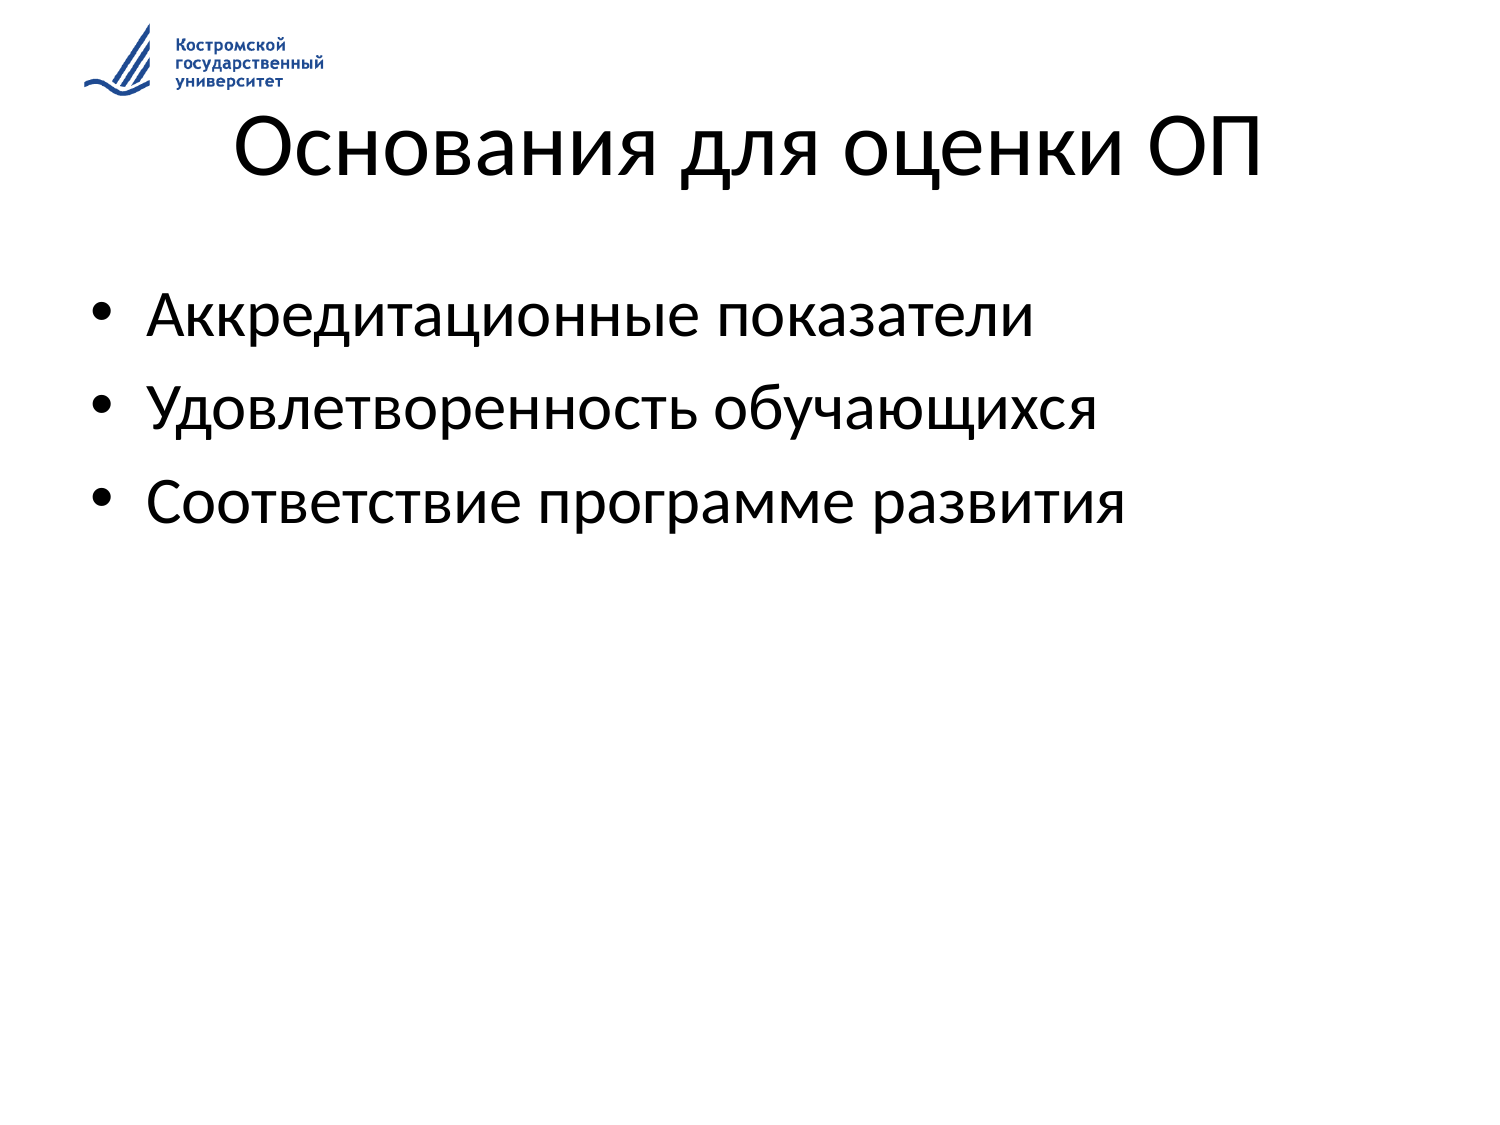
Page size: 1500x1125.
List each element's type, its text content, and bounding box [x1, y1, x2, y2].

list Аккредитационные показатели Удовлетворенность обучающихся Соответствие программе развития [75, 262, 1425, 1005]
picture [81, 23, 325, 97]
title Основания для оценки ОП [75, 45, 1425, 233]
